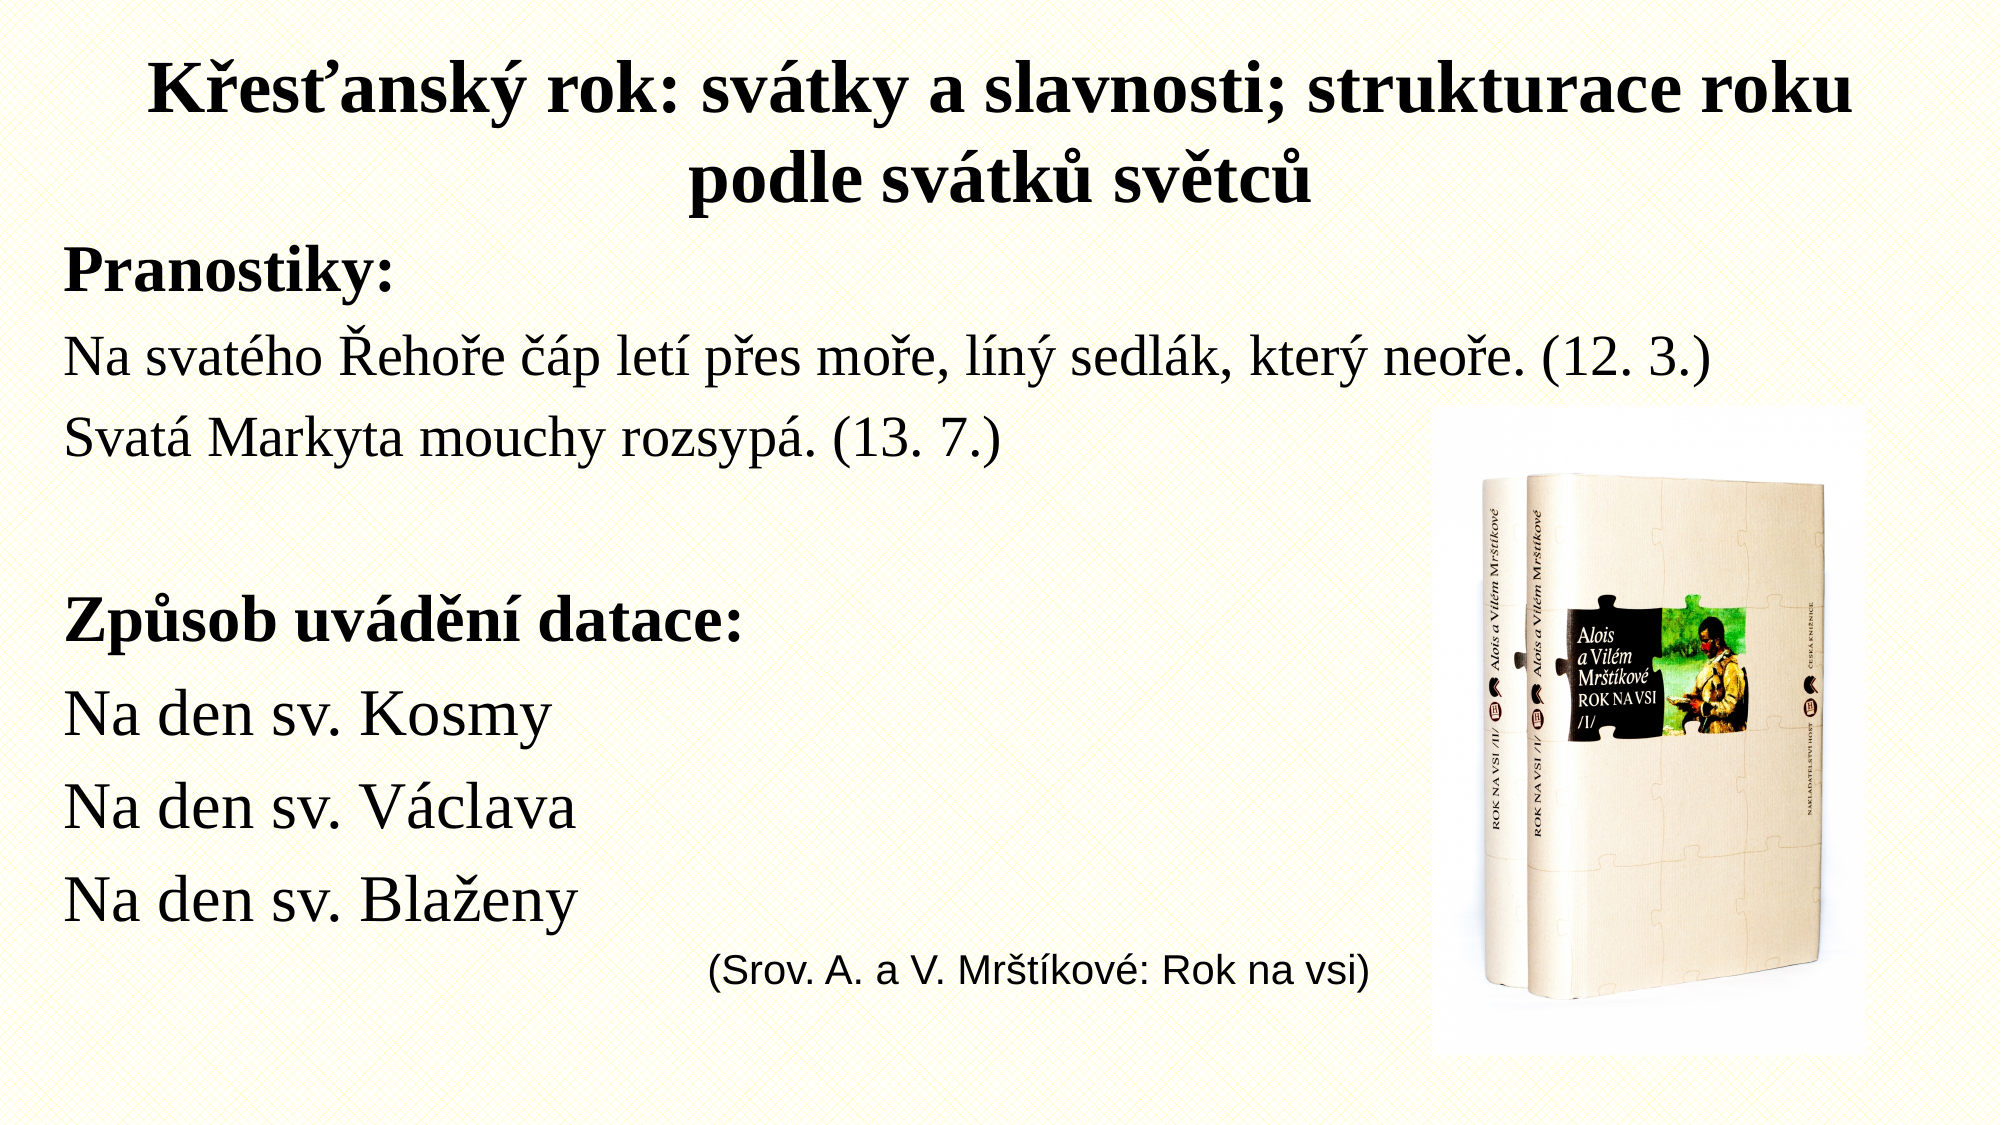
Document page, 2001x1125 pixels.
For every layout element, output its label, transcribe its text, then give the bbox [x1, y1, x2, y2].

list Pranostiky: Na svatého Řehoře čáp letí přes moře, líný sedlák, který neoře. (12. 3.) Svatá Markyta mouchy rozsypá. (13. 7.) Způsob uvádění datace: Na den sv. Kosmy Na den sv. Václava Na den sv. Blaženy (Srov. A. a V. Mrštíkové: Rok na vsi) [48, 217, 1954, 1080]
title Křesťanský rok: svátky a slavnosti; strukturace roku podle svátků světců [48, 70, 1954, 185]
picture [1431, 404, 1866, 1055]
